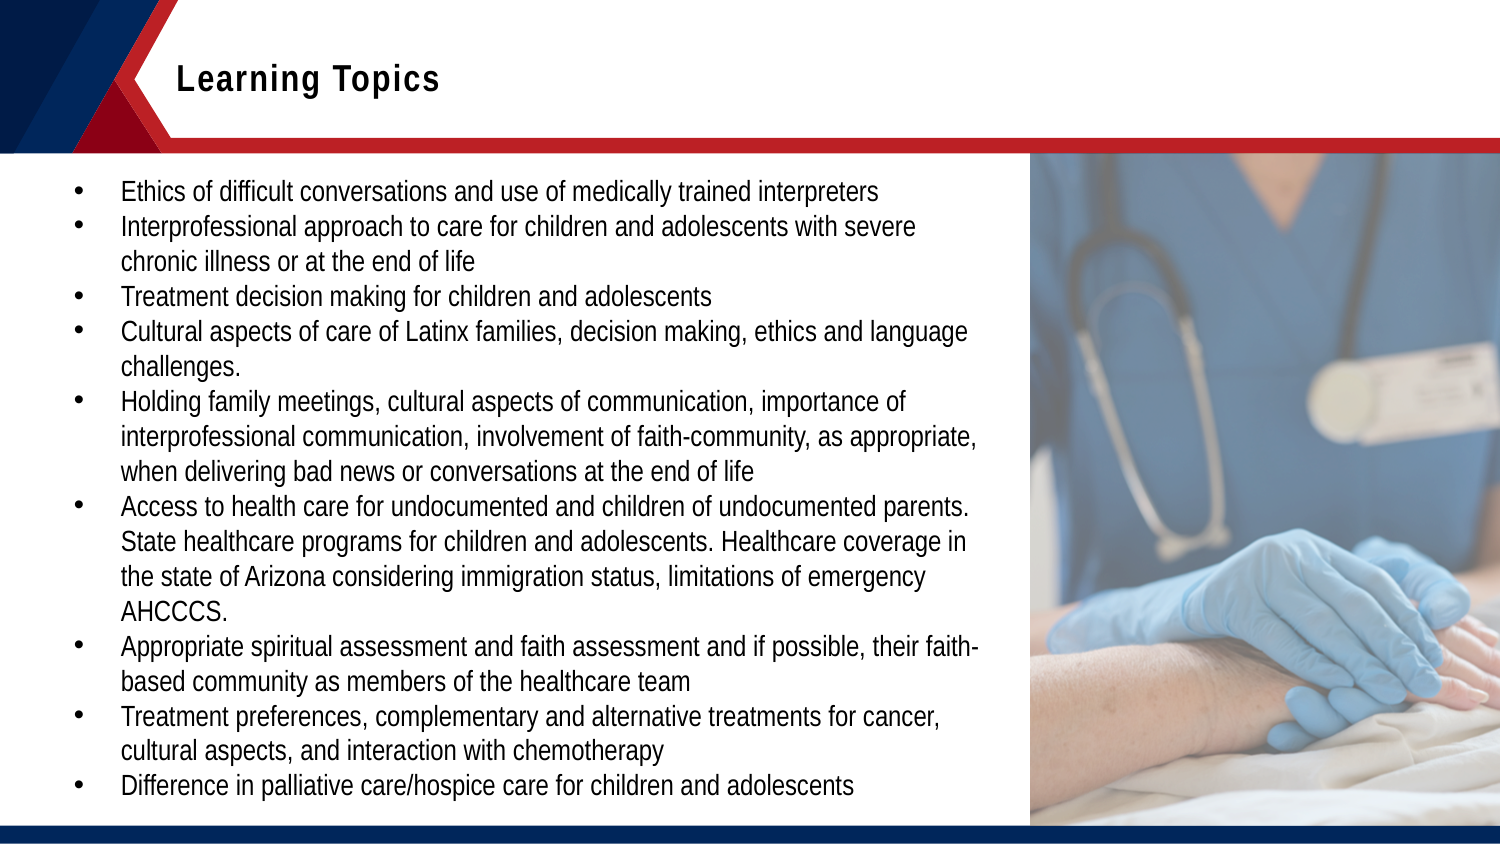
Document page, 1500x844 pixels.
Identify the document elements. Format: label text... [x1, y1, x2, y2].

picture [1030, 153, 1500, 826]
text_box [0, 825, 1500, 844]
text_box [0, 0, 1500, 154]
text_box Ethics of difficult conversations and use of medically trained interpreters Interprofessional approach to care for children and adolescents with severe chronic illness or at the end of life Treatment decision making for children and adolescents Cultural aspects of care of Latinx families, decision making, ethics and language challenges. Holding family meetings, cultural aspects of communication, importance of interprofessional communication, involvement of faith-community, as appropriate, when delivering bad news or conversations at the end of life Access to health care for undocumented and children of undocumented parents. State healthcare programs for children and adolescents. Healthcare coverage in the state of Arizona considering immigration status, limitations of emergency AHCCCS. Appropriate spiritual assessment and faith assessment and if possible, their faith-based community as members of the healthcare team Treatment preferences, complementary and alternative treatments for cancer, cultural aspects, and interaction with chemotherapy Difference in palliative care/hospice care for children and adolescents [59, 165, 1010, 809]
